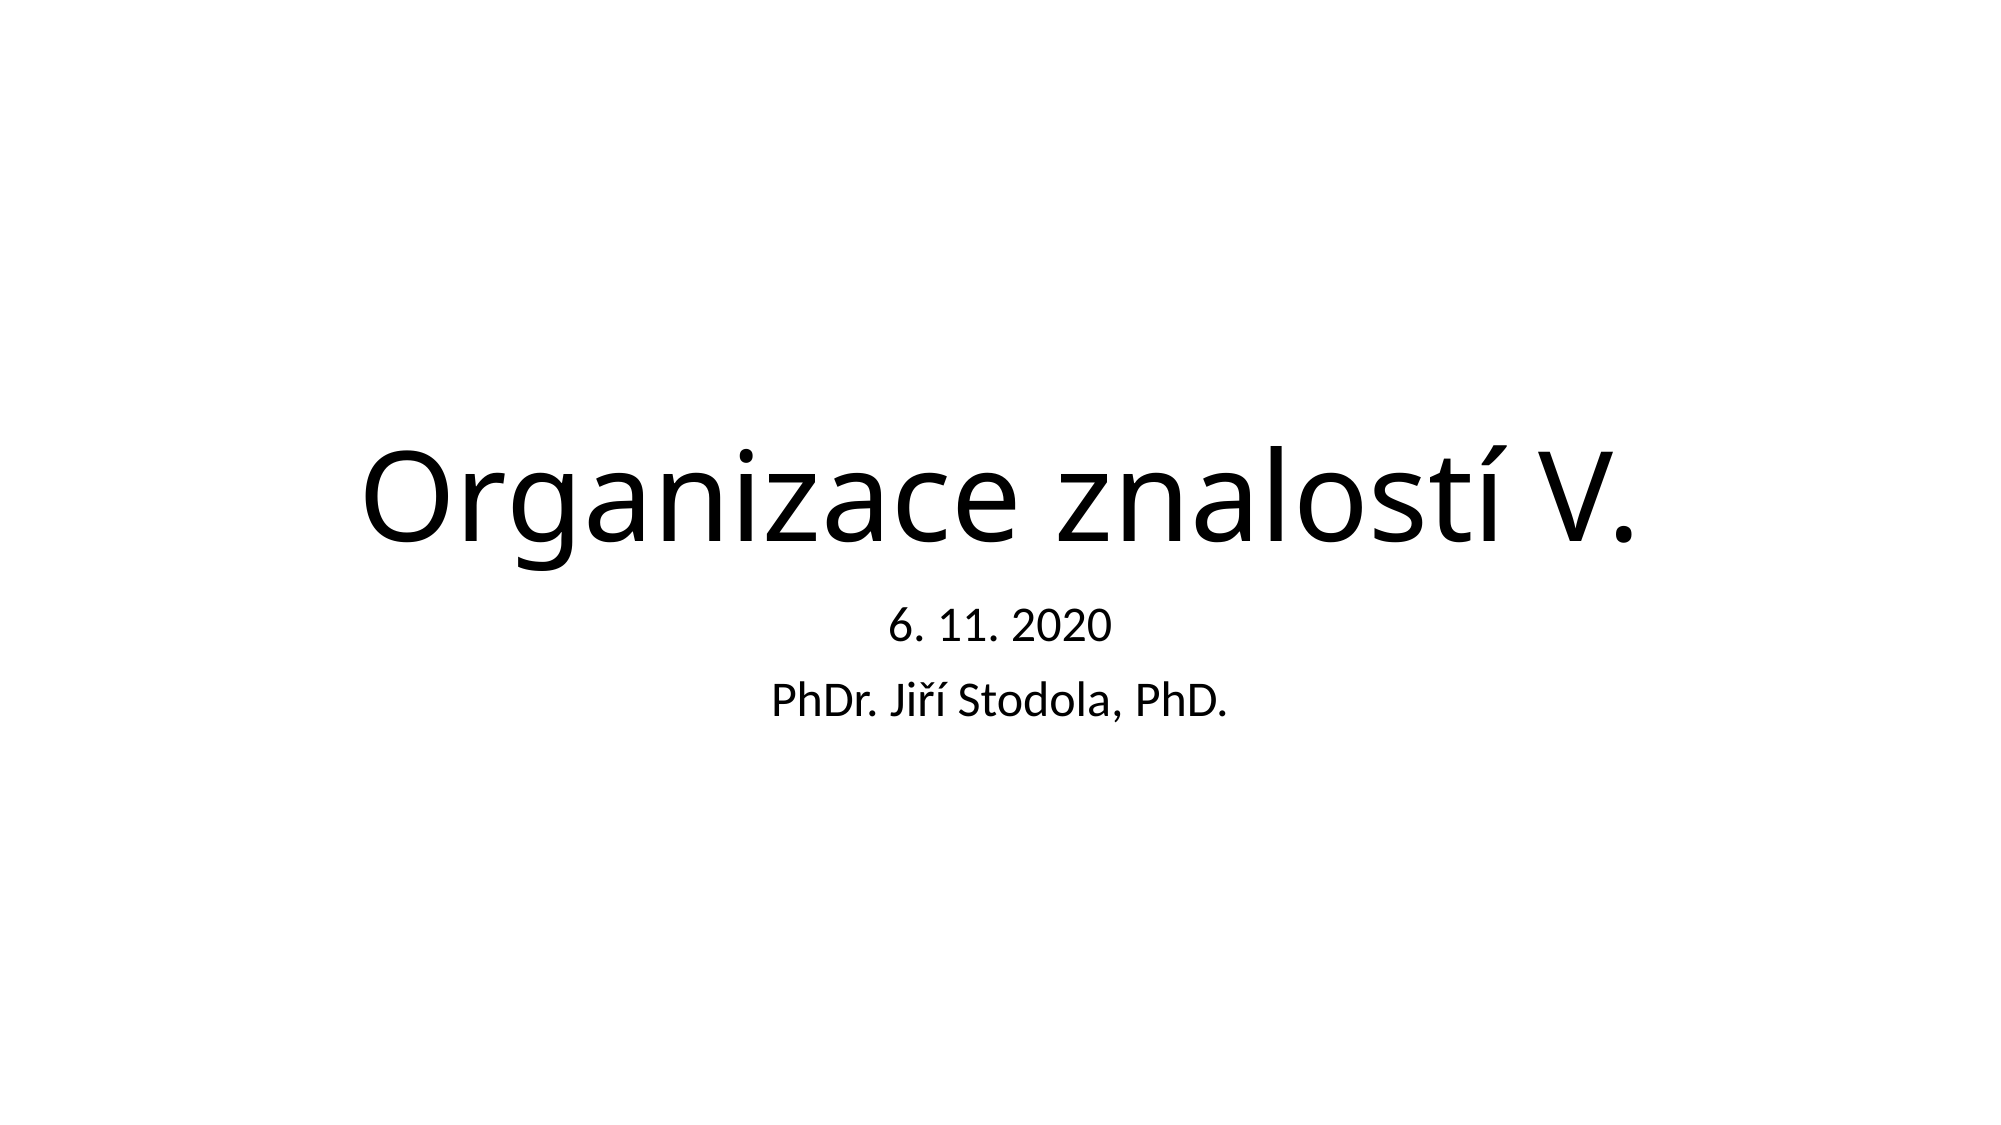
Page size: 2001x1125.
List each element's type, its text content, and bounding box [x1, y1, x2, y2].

subtitle 6. 11. 2020 PhDr. Jiří Stodola, PhD. [249, 590, 1750, 863]
title Organizace znalostí V. [249, 184, 1750, 576]
